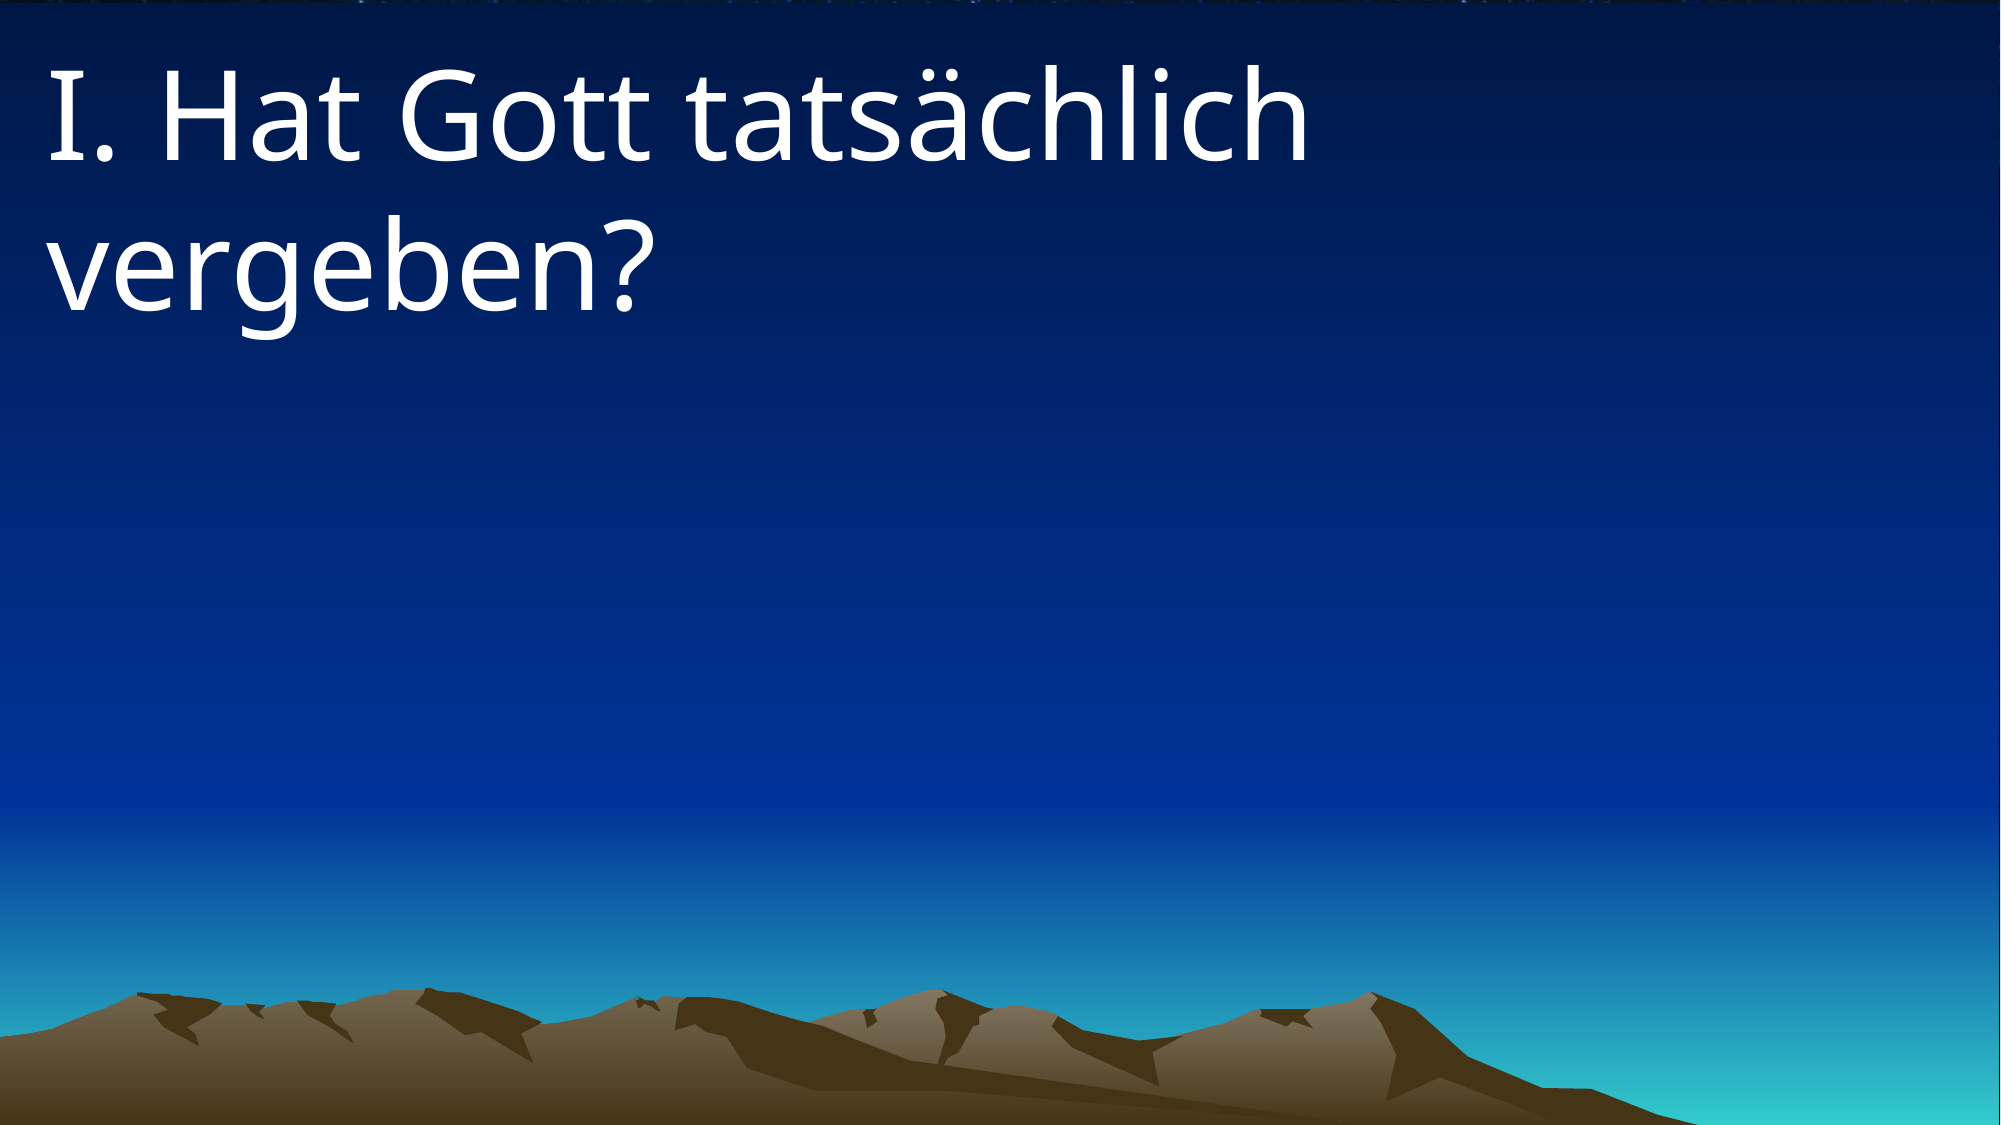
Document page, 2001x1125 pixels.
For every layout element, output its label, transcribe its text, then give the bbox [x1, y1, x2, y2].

picture [0, 0, 2001, 1125]
title I. Hat Gott tatsächlich vergeben? [31, 27, 1934, 343]
